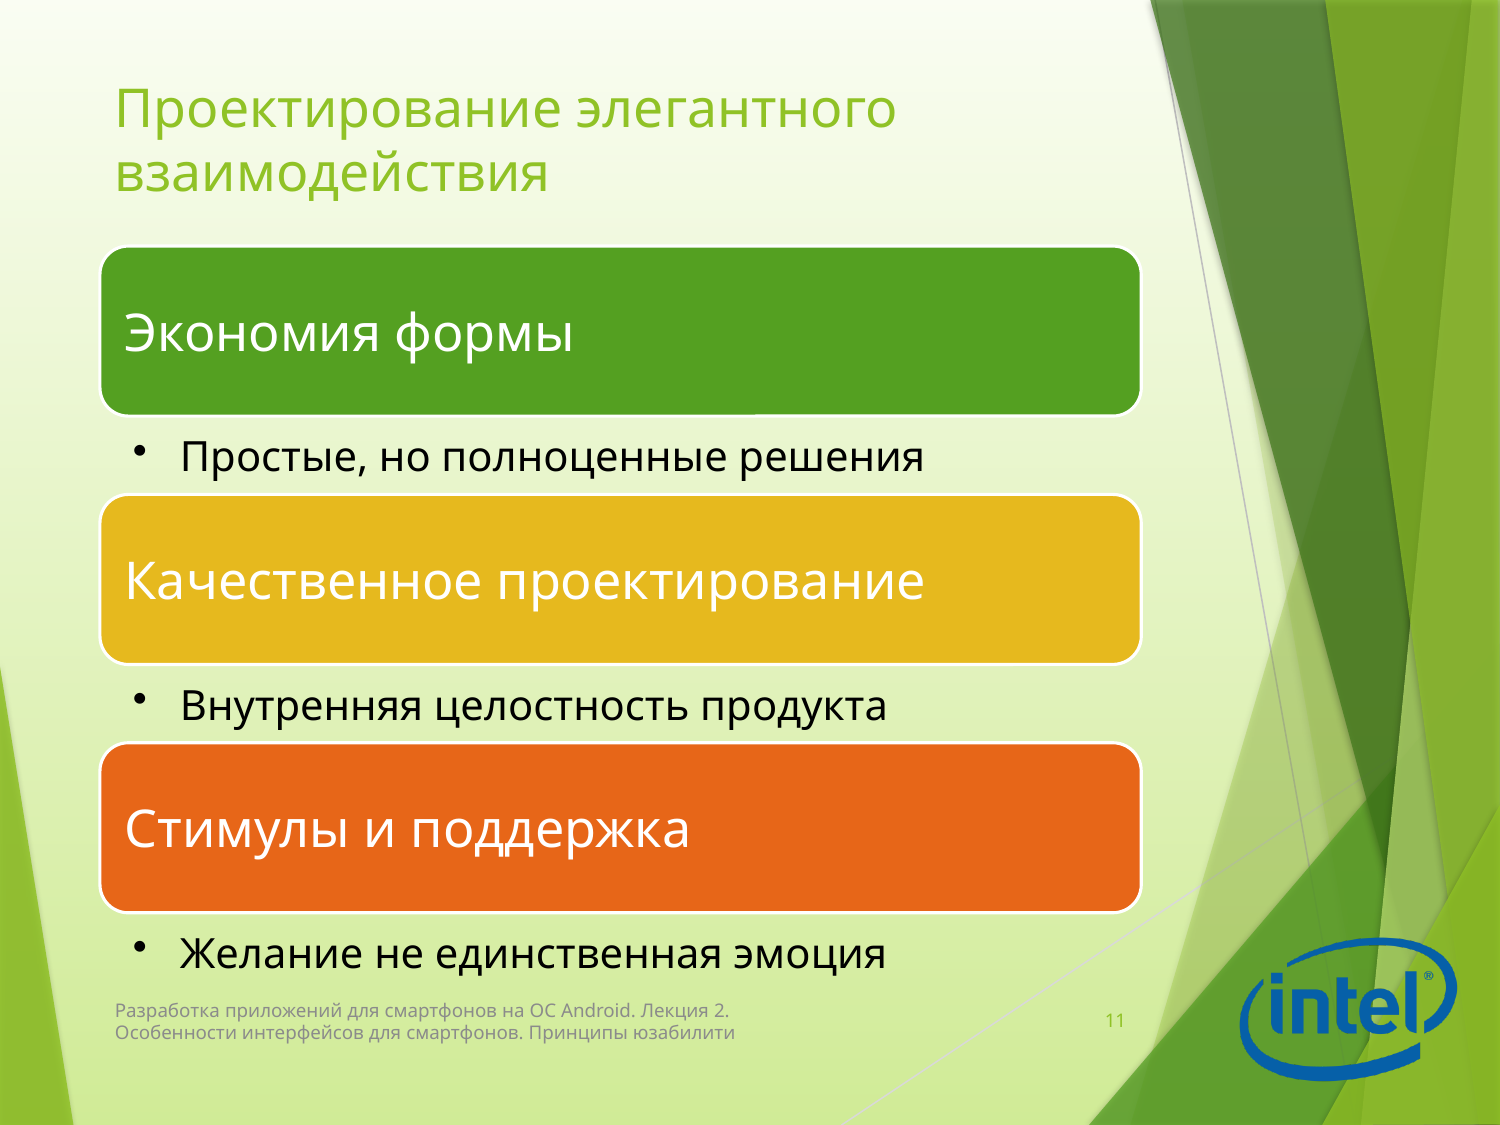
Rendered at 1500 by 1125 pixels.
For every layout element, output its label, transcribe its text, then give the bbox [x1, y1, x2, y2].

footer Разработка приложений для смартфонов на ОС Android. Лекция 2. Особенности интерфейсов для смартфонов. Принципы юзабилити [99, 998, 859, 1051]
picture [1195, 893, 1500, 1125]
title Проектирование элегантного взаимодействия [99, 66, 1142, 211]
slide_number 11 [1057, 998, 1142, 1051]
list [99, 245, 1142, 992]
